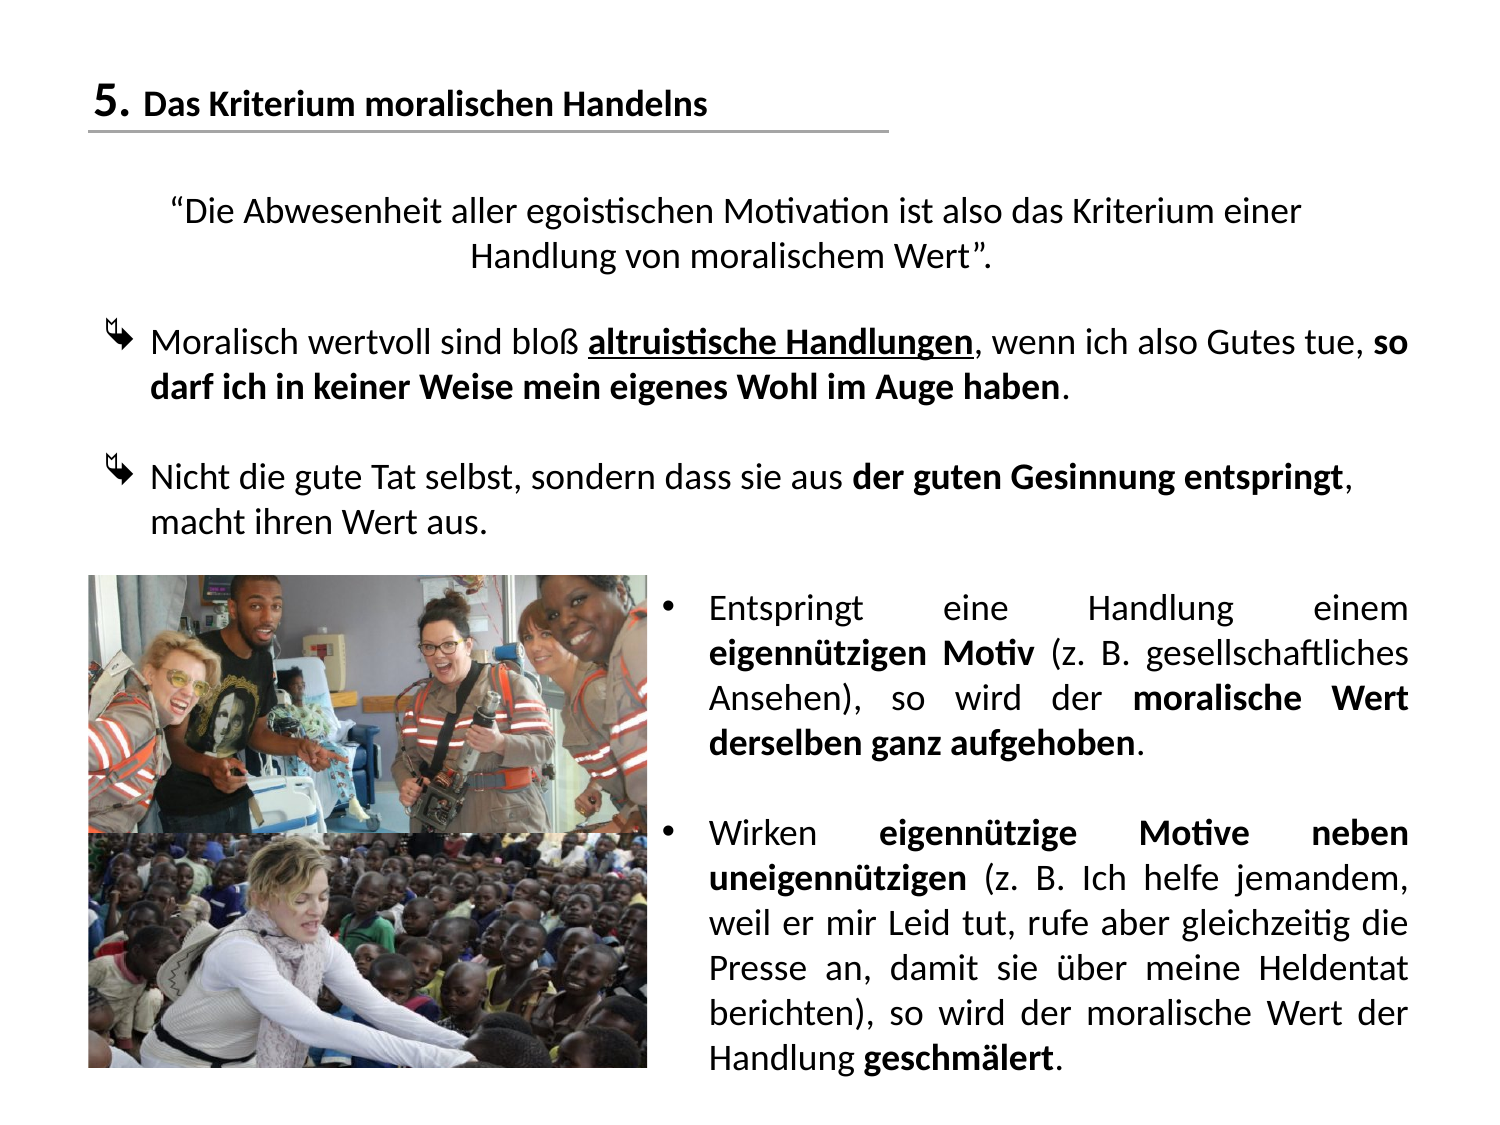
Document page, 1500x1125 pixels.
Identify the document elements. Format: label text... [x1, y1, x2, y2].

text_box Entspringt eine Handlung einem eigennützigen Motiv (z. B. gesellschaftliches Ansehen), so wird der moralische Wert derselben ganz aufgehoben. Wirken eigennützige Motive neben uneigennützigen (z. B. Ich helfe jemandem, weil er mir Leid tut, rufe aber gleichzeitig die Presse an, damit sie über meine Heldentat berichten), so wird der moralische Wert der Handlung geschmälert. [647, 575, 1425, 1086]
text_box “Die Abwesenheit aller egoistischen Motivation ist also das Kriterium einer Handlung von moralischem Wert”. [130, 178, 1342, 284]
text_box 5. Das Kriterium moralischen Handelns [78, 58, 724, 134]
text_box Moralisch wertvoll sind bloß altruistische Handlungen, wenn ich also Gutes tue, so darf ich in keiner Weise mein eigenes Wohl im Auge haben. Nicht die gute Tat selbst, sondern dass sie aus der guten Gesinnung entspringt, macht ihren Wert aus. [88, 309, 1425, 549]
picture [88, 575, 648, 1068]
